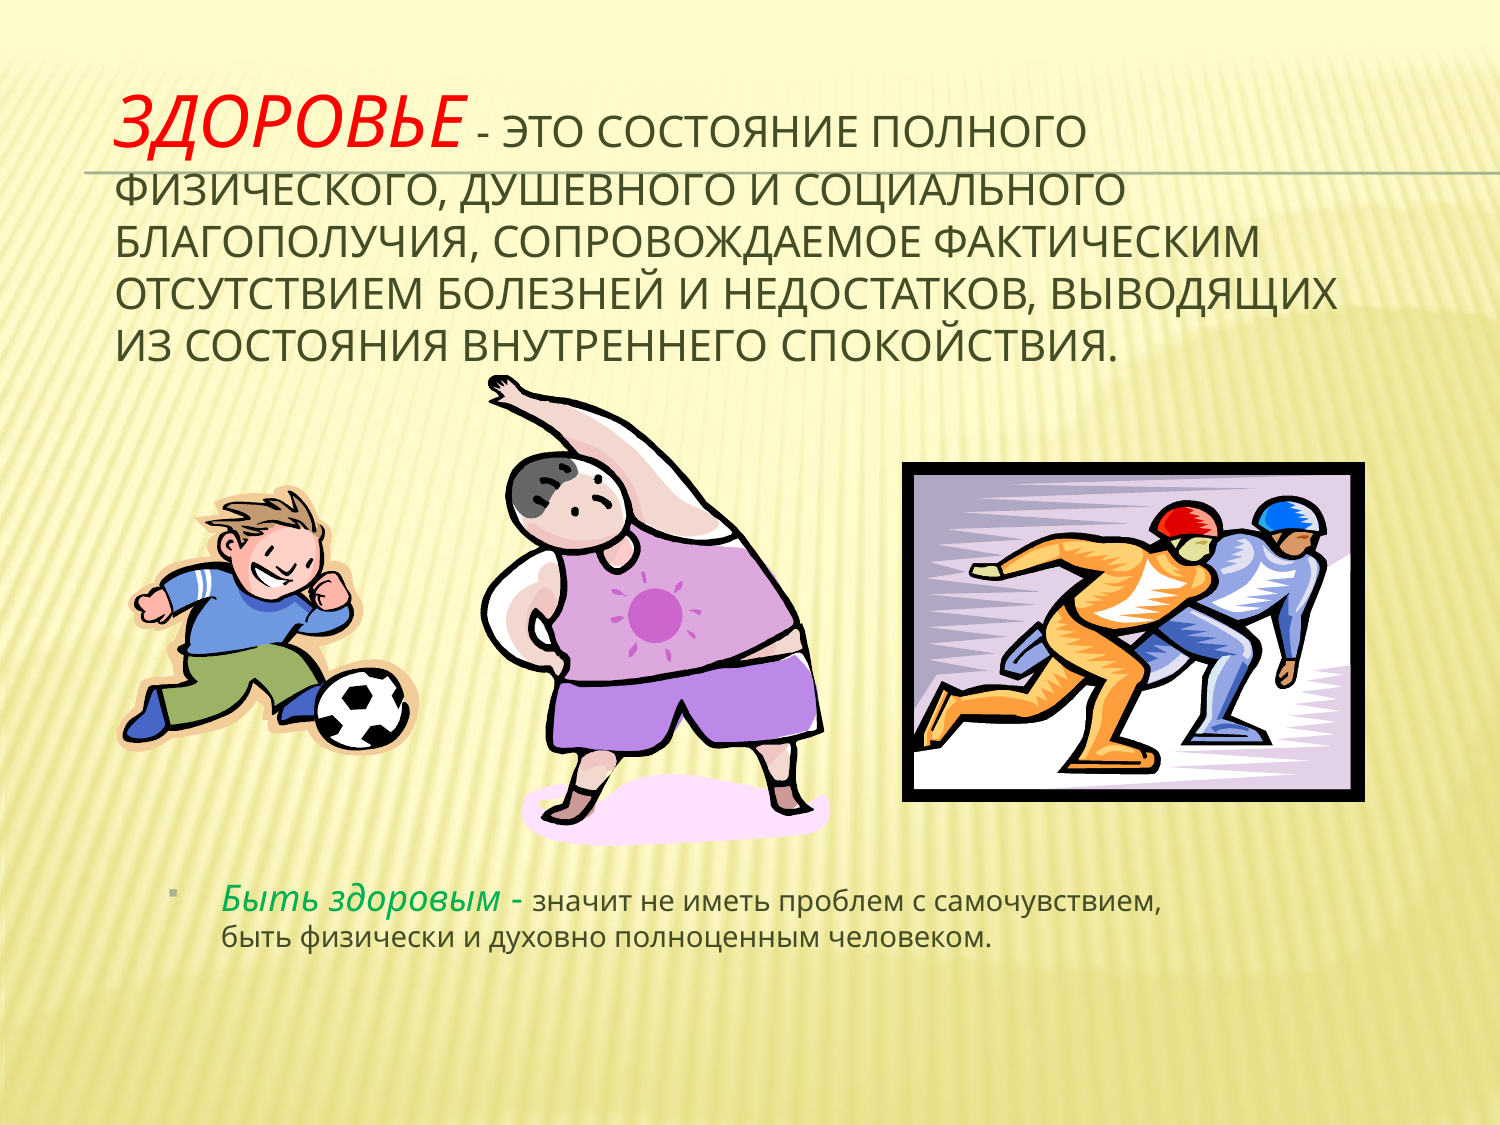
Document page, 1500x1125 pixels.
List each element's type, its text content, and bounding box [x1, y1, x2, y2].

picture [480, 374, 831, 847]
list Быть здоровым - значит не иметь проблем с самочувствием, быть физически и духовно полноценным человеком. [152, 866, 1203, 994]
title Здоровье - это состояние полного физического, душевного и социального благополучия, сопровождаемое фактическим отсутствием болезней и недостатков, выводящих из состояния внутреннего спокойствия. [93, 58, 1367, 387]
picture [116, 480, 425, 761]
picture [902, 456, 1371, 808]
